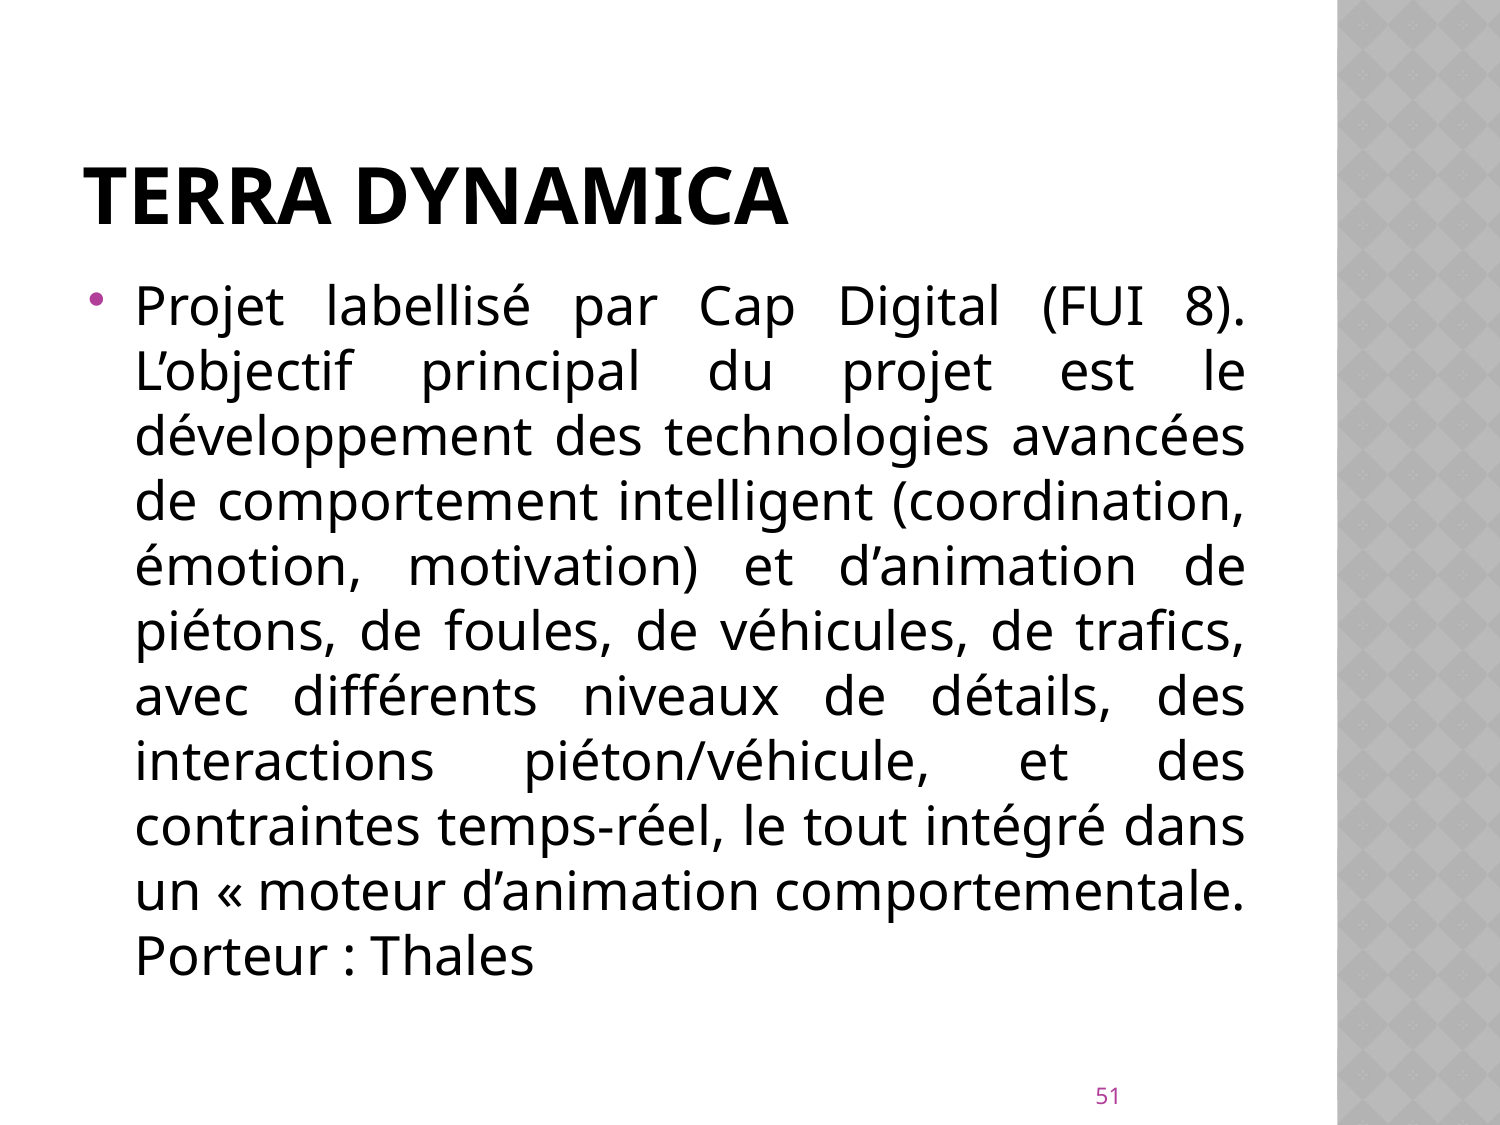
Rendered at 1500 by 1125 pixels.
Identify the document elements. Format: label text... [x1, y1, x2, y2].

title Terra dynamica [75, 52, 1263, 240]
slide_number 51 [1025, 1075, 1122, 1113]
list Projet labellisé par Cap Digital (FUI 8). L’objectif principal du projet est le développement des technologies avancées de comportement intelligent (coordination, émotion, motivation) et d’animation de piétons, de foules, de véhicules, de trafics, avec différents niveaux de détails, des interactions piéton/véhicule, et des contraintes temps-réel, le tout intégré dans un « moteur d’animation comportementale. Porteur : Thales [75, 264, 1263, 1059]
